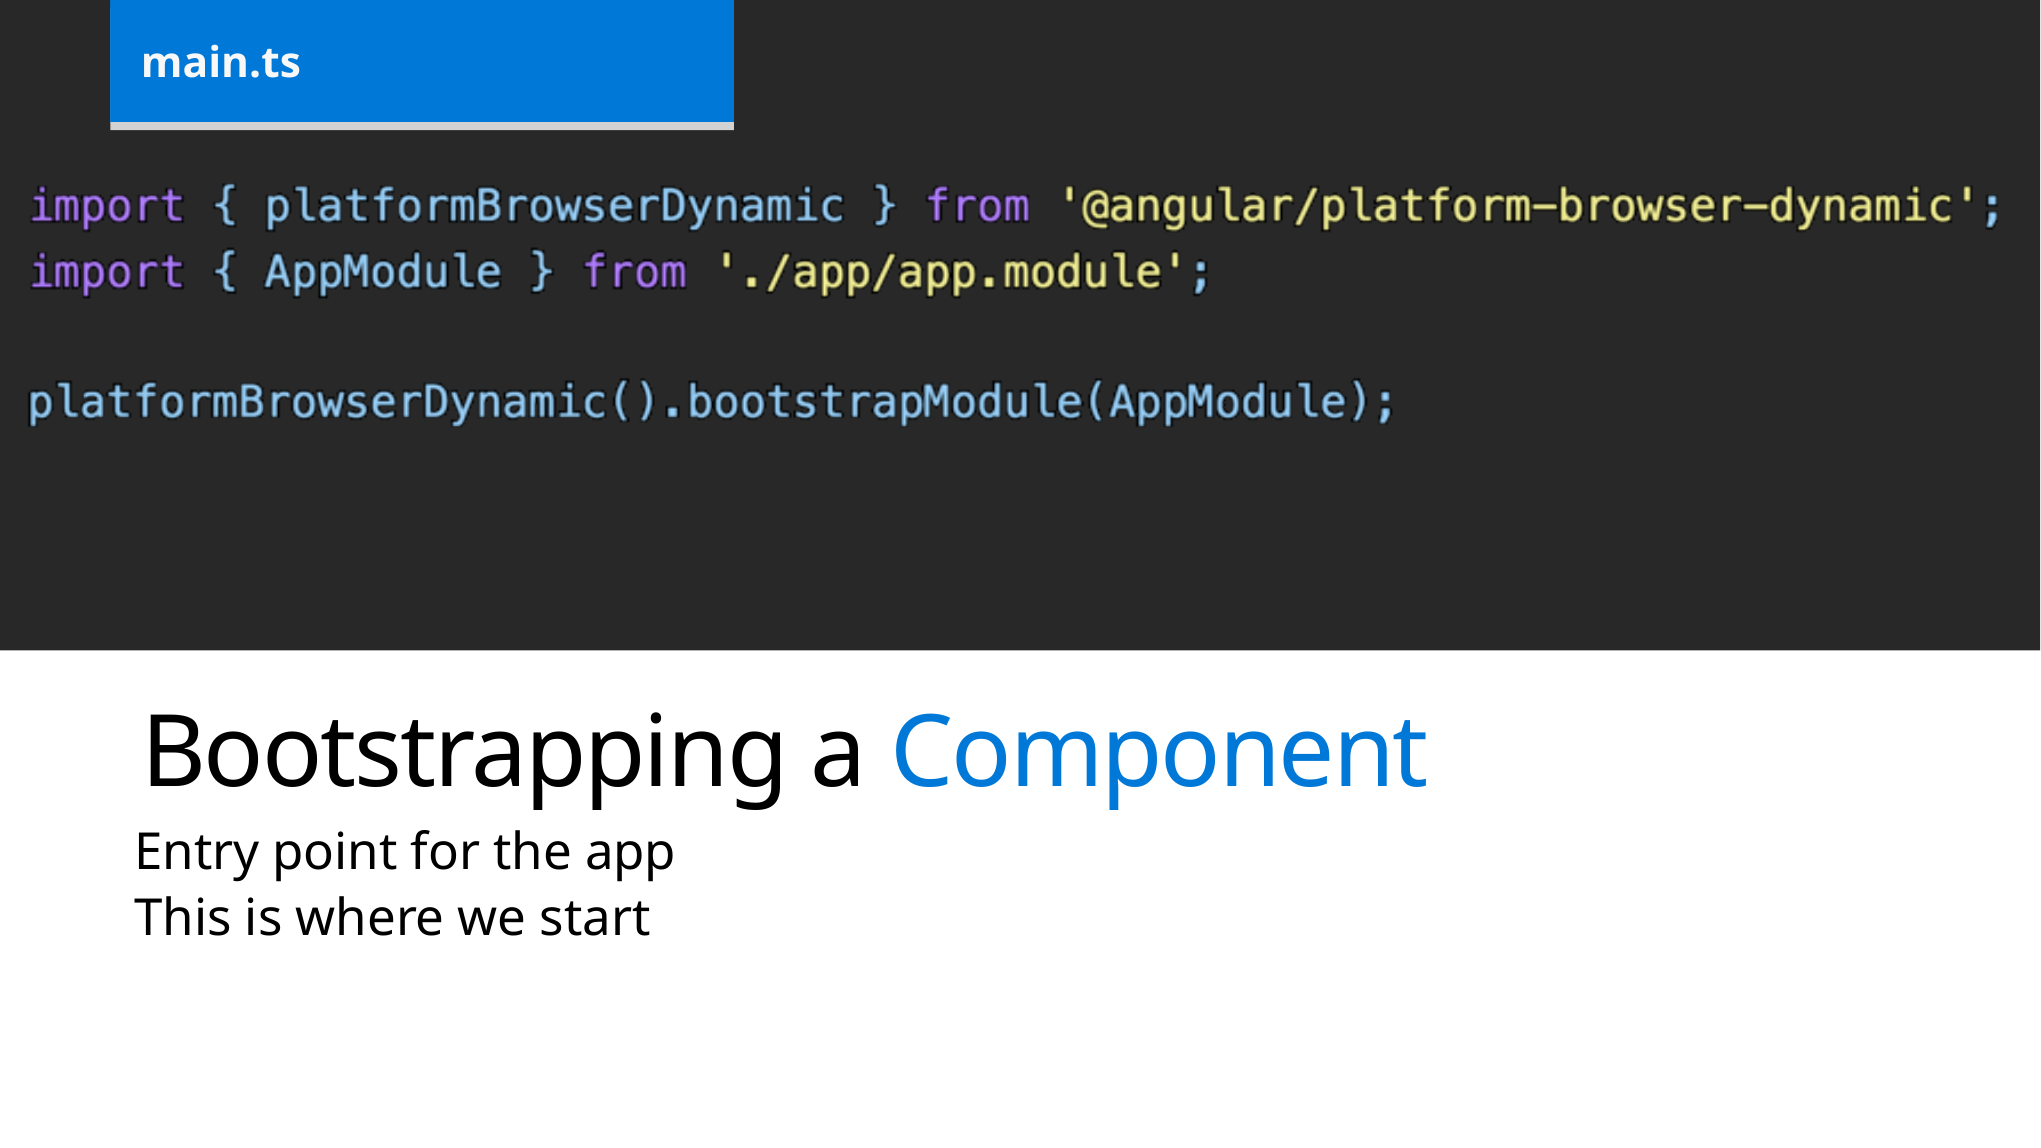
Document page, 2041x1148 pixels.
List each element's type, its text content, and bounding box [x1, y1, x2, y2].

list Entry point for the app This is where we start [110, 810, 1928, 1033]
text_box main.ts [110, 0, 734, 122]
title Bootstrapping a Component [117, 684, 1921, 759]
picture [13, 182, 2022, 442]
text_box [110, 122, 734, 131]
